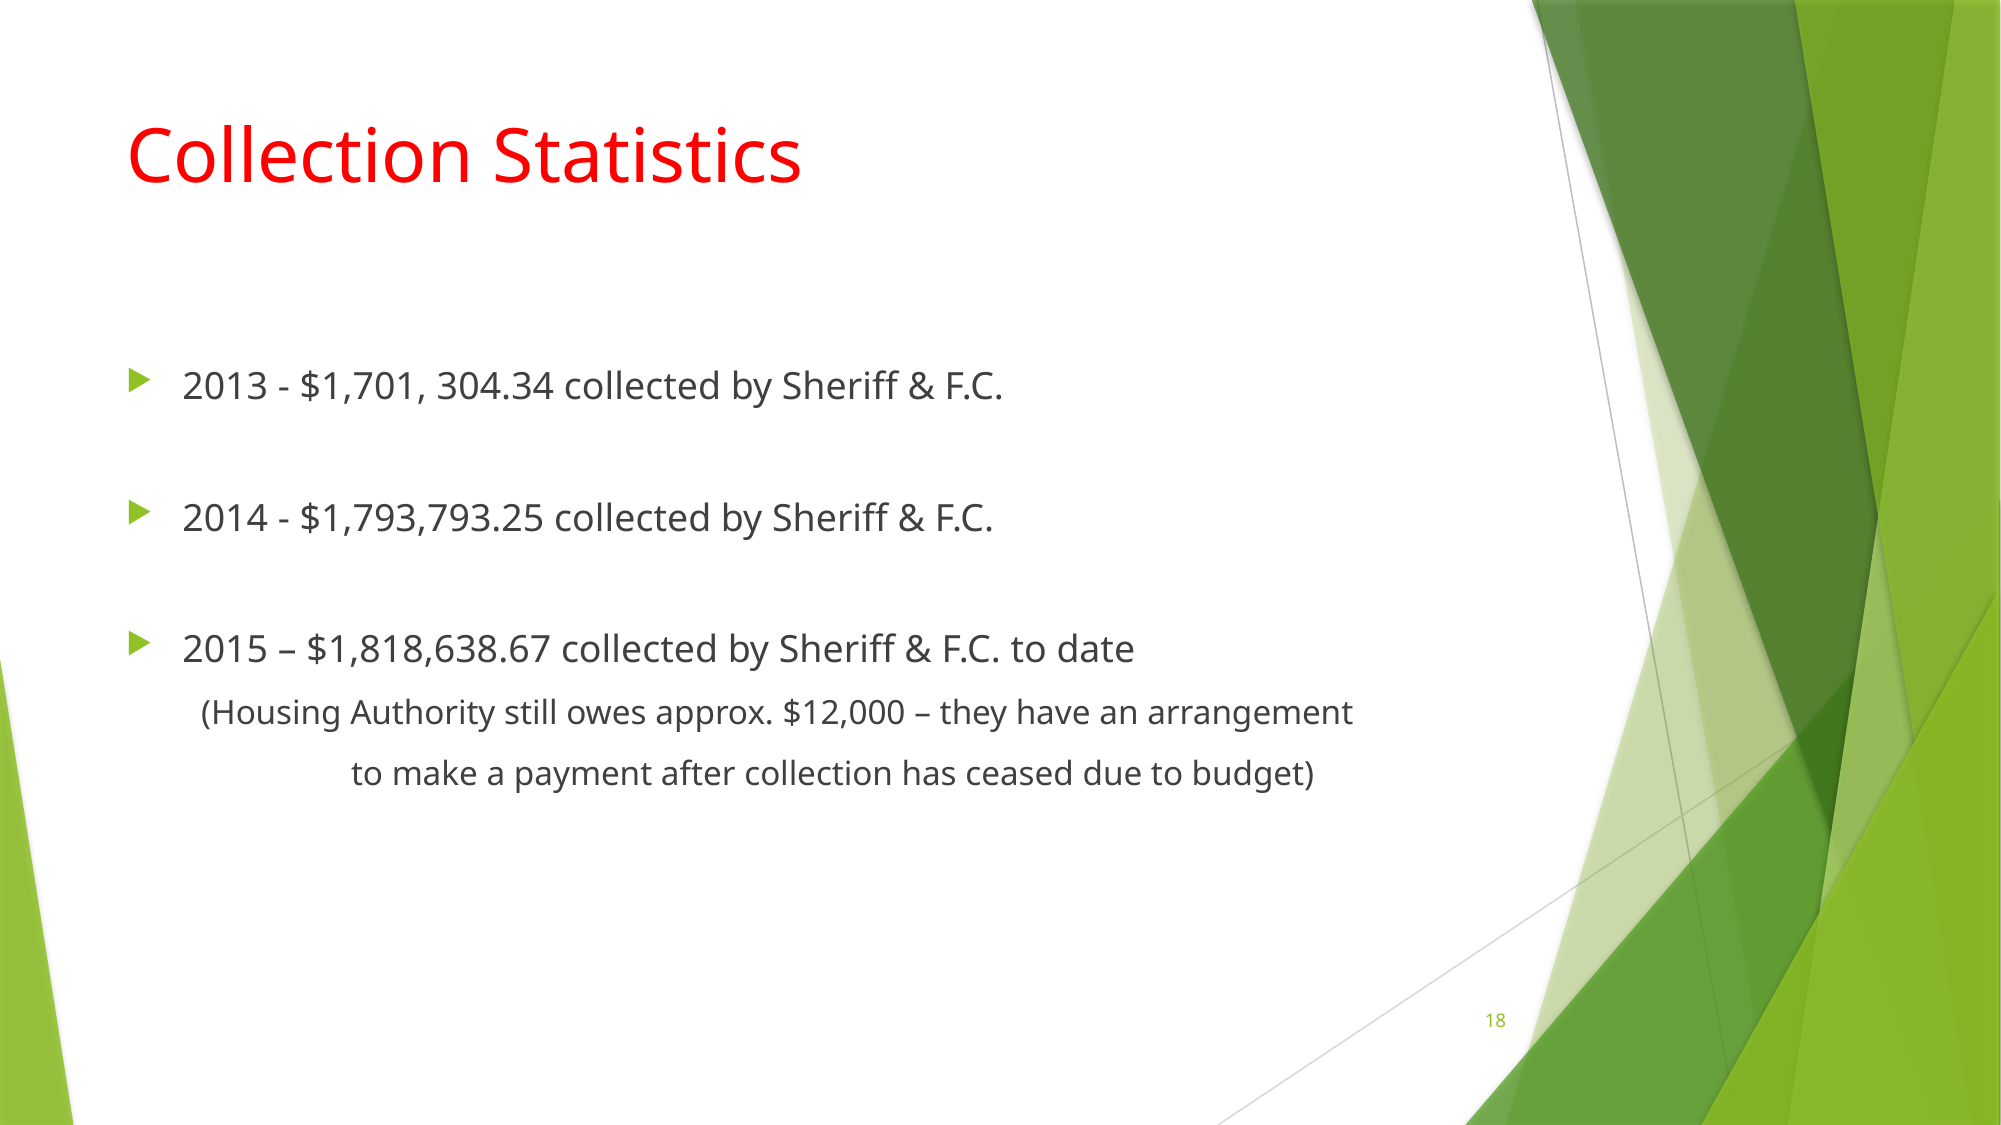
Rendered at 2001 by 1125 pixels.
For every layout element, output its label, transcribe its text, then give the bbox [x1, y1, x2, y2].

list 2013 - $1,701, 304.34 collected by Sheriff & F.C. 2014 - $1,793,793.25 collected by Sheriff & F.C. 2015 – $1,818,638.67 collected by Sheriff & F.C. to date (Housing Authority still owes approx. $12,000 – they have an arrangement to make a payment after collection has ceased due to budget) [111, 354, 1522, 992]
slide_number 18 [1409, 991, 1522, 1051]
title Collection Statistics [111, 99, 1522, 317]
